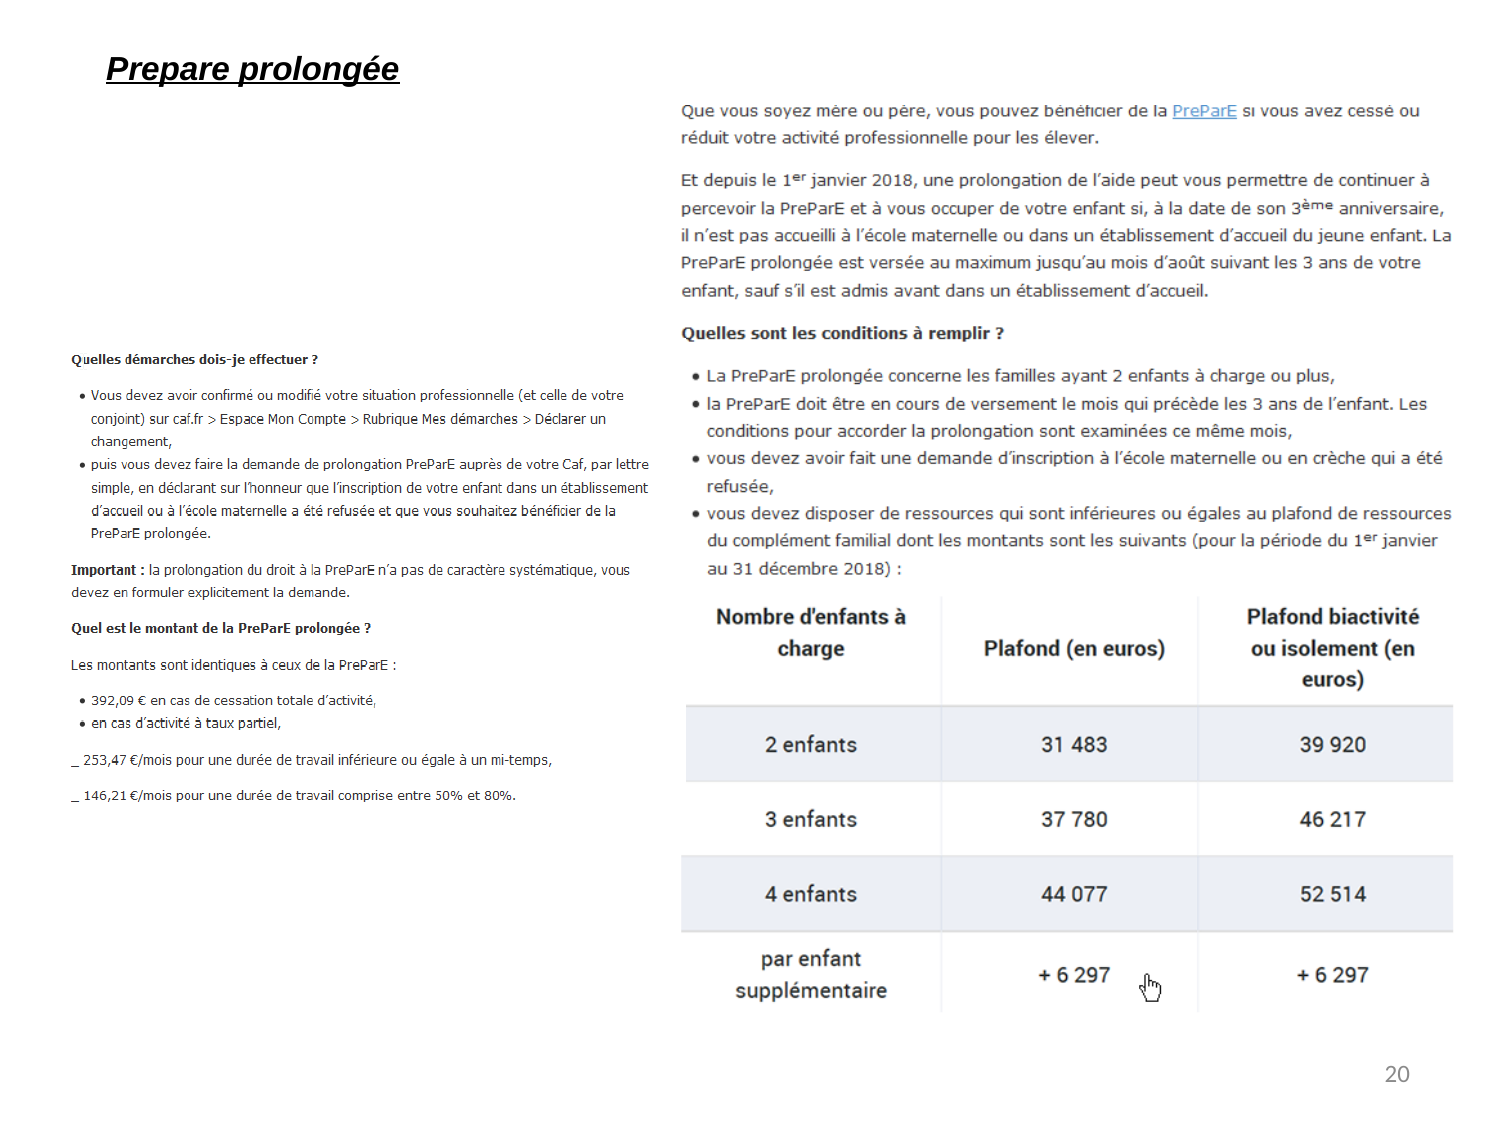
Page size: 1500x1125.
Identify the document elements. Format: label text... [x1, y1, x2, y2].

list Prepare prolongée [17, 0, 1412, 104]
slide_number 20 [1074, 1042, 1425, 1103]
picture [64, 104, 1489, 1020]
